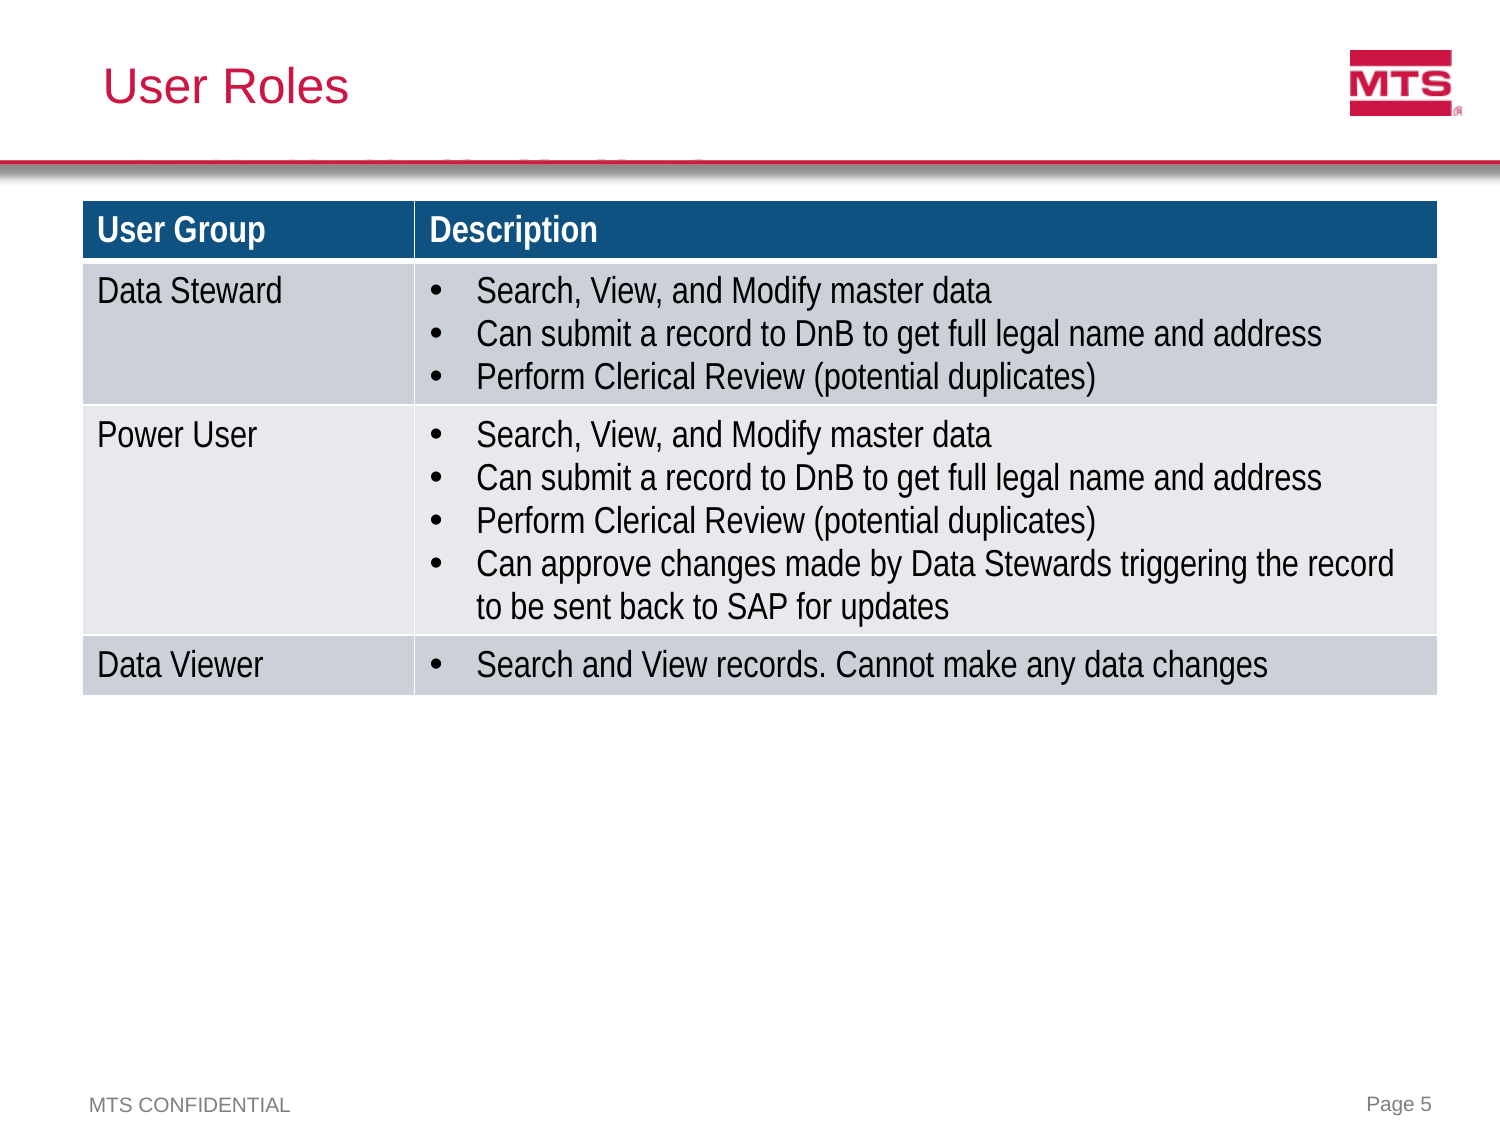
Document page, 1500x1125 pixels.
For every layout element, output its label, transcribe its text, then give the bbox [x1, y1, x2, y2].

title User Roles [87, 12, 1206, 155]
table_cell Search, View, and Modify master data Can submit a record to DnB to get full legal name and address Perform Clerical Review (potential duplicates) [415, 264, 1437, 404]
table_header User Group [83, 201, 414, 258]
table_header Description [415, 201, 1437, 258]
picture [0, 159, 1500, 188]
table_cell Power User [83, 406, 414, 634]
table_cell Data Viewer [83, 636, 414, 695]
table_cell Data Steward [83, 264, 414, 404]
table_cell Search and View records. Cannot make any data changes [415, 636, 1437, 695]
table_cell Search, View, and Modify master data Can submit a record to DnB to get full legal name and address Perform Clerical Review (potential duplicates) Can approve changes made by Data Stewards triggering the record to be sent back to SAP for updates [415, 406, 1437, 634]
